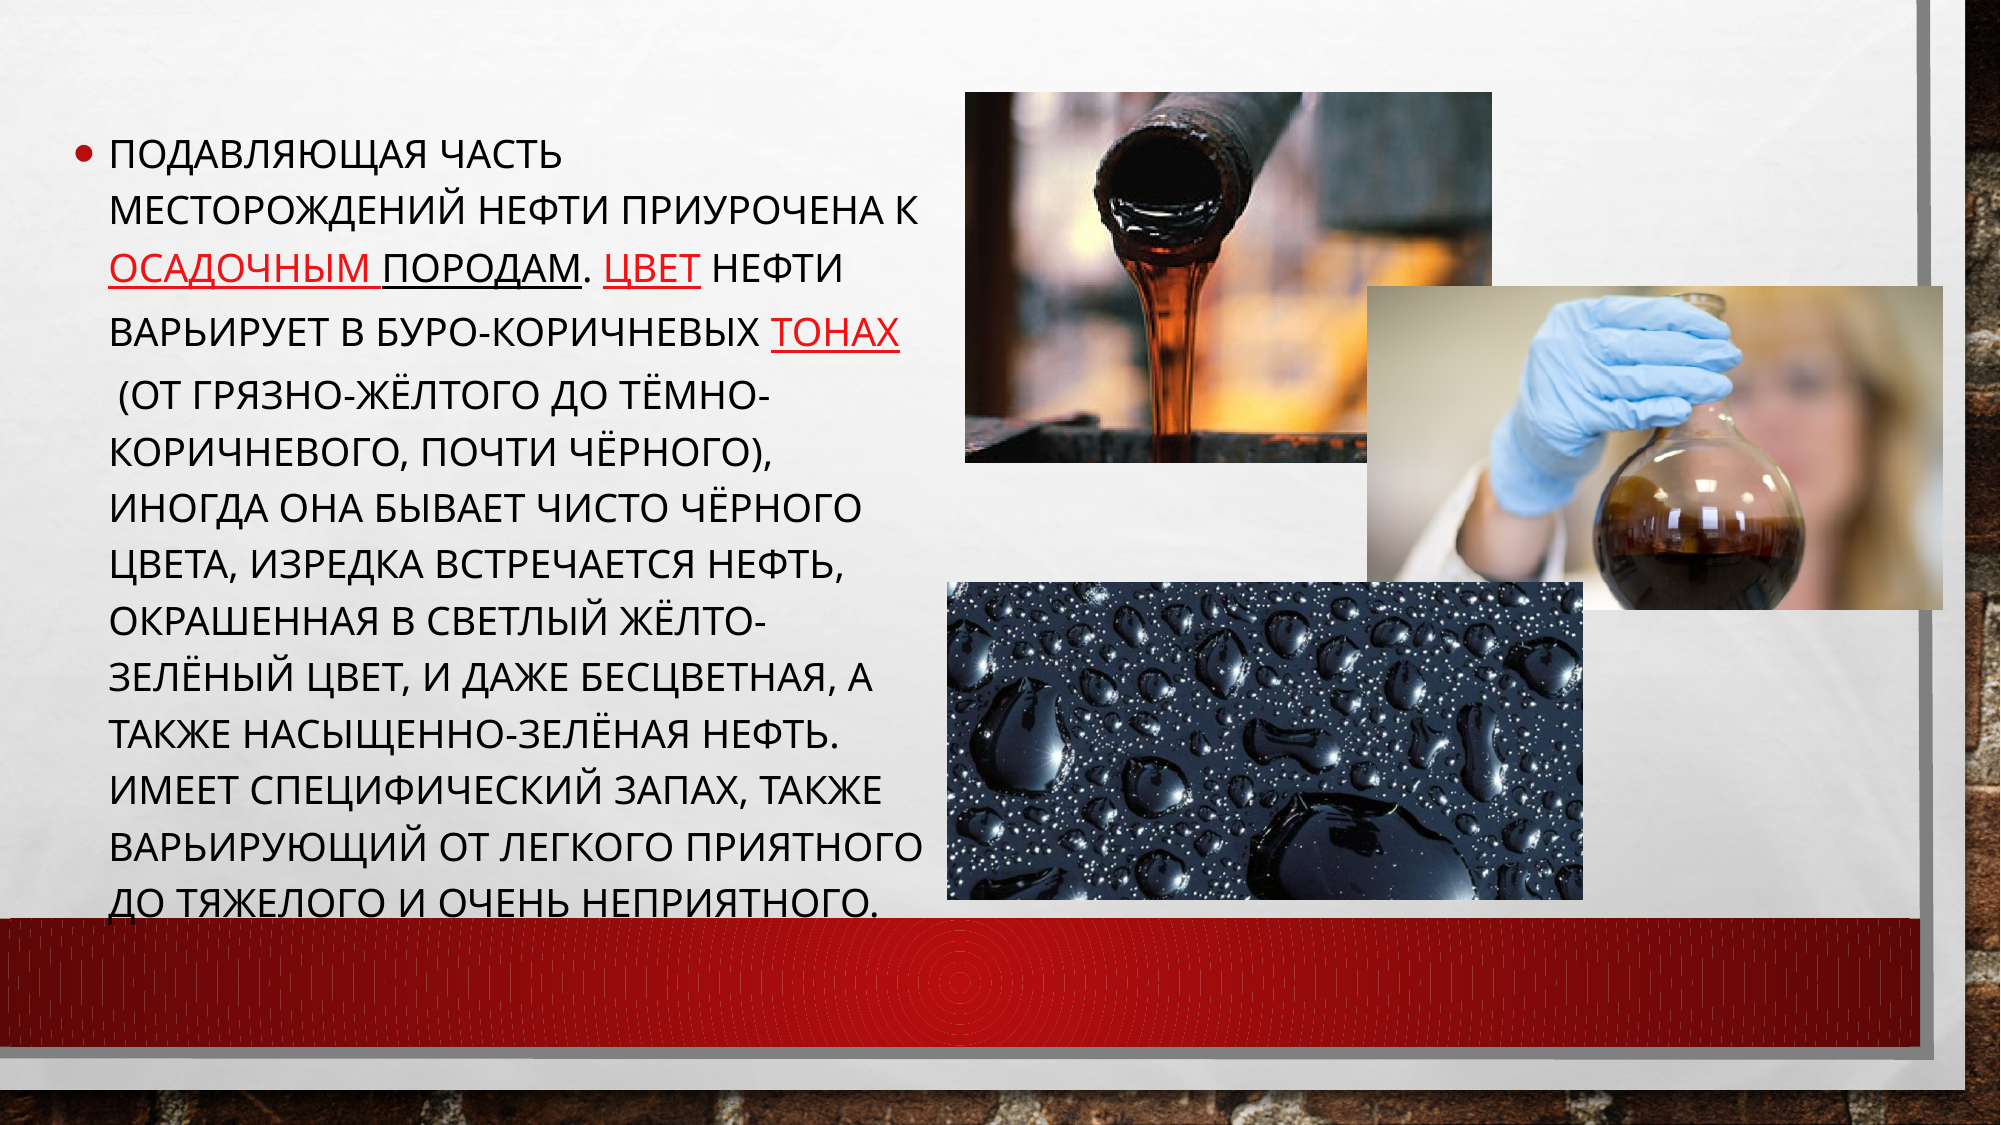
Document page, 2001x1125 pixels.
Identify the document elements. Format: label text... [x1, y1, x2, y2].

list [964, 91, 1492, 463]
picture [0, 0, 2000, 1125]
list Подавляющая часть месторождений нефти приурочена к осадочным породам. Цвет нефти варьирует в буро-коричневых тонах (от грязно-жёлтого до тёмно-коричневого, почти чёрного), иногда она бывает чисто чёрного цвета, изредка встречается нефть, окрашенная в светлый жёлто-зелёный цвет, и даже бесцветная, а также насыщенно-зелёная нефть. Имеет специфический запах, также варьирующий от легкого приятного до тяжелого и очень неприятного. [58, 112, 948, 959]
picture [946, 286, 1943, 901]
